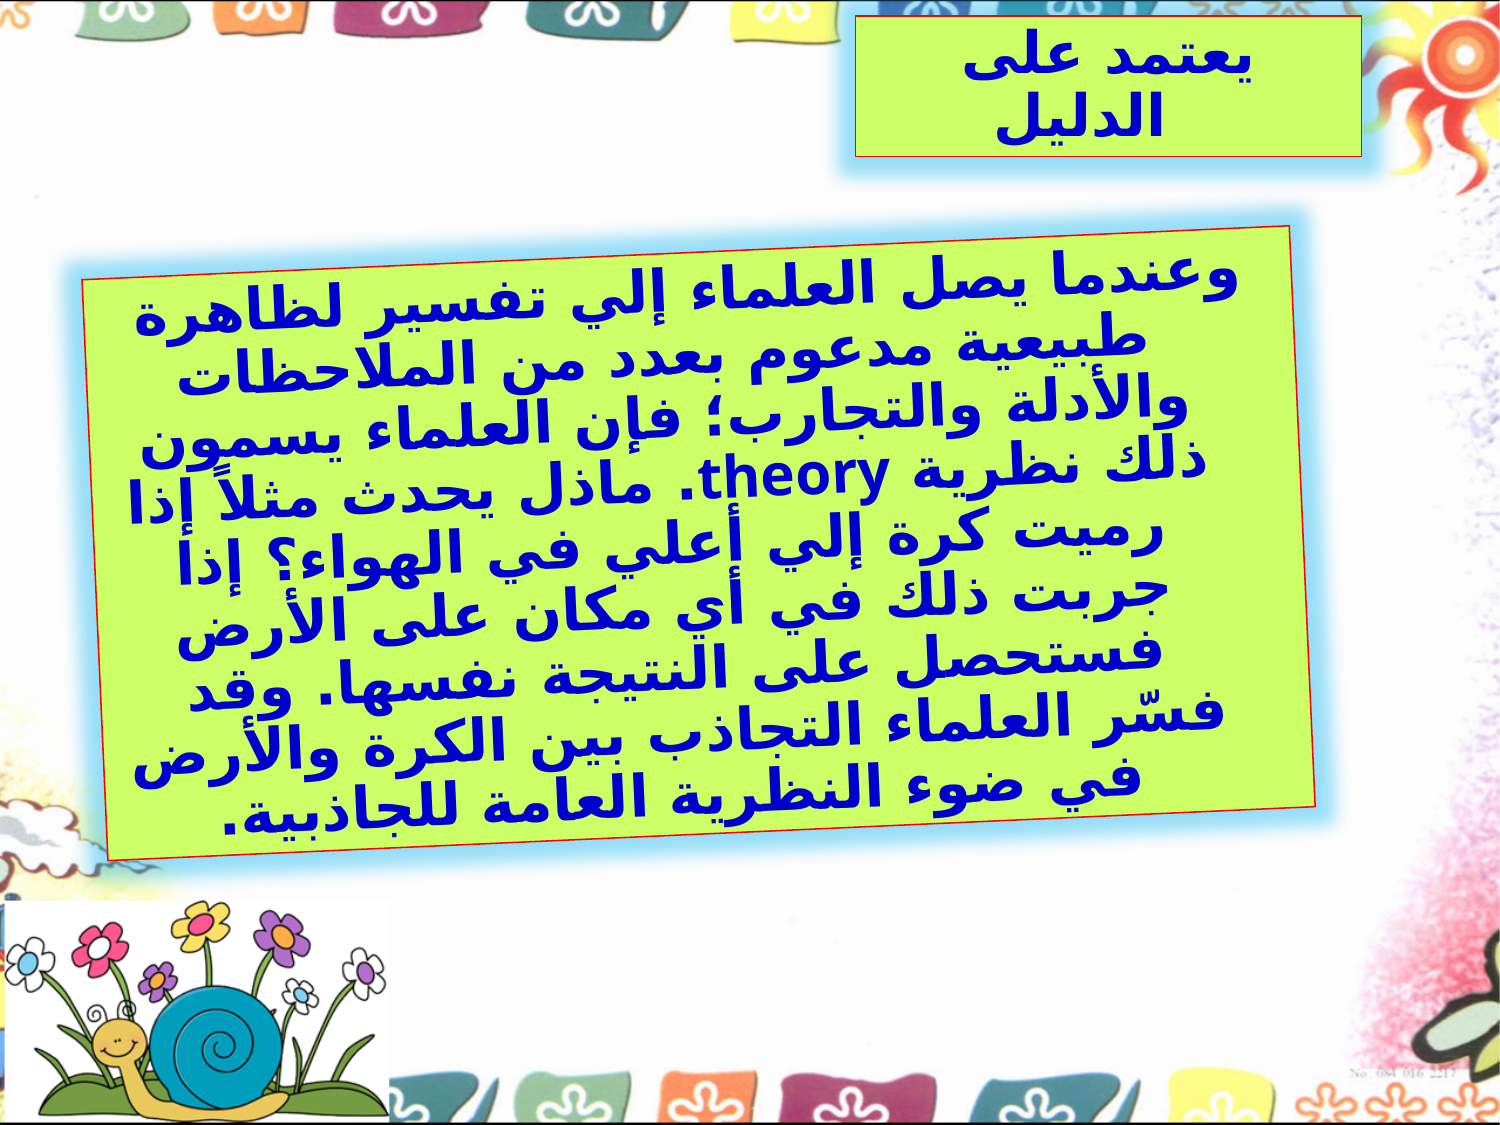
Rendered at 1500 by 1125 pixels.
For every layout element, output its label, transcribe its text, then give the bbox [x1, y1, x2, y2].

text_box وعندما يصل العلماء إلي تفسير لظاهرة طبيعية مدعوم بعدد من الملاحظات والأدلة والتجارب؛ فإن العلماء يسمون ذلك نظرية theory. ماذل يحدث مثلاً إذا رميت كرة إلي أعلي في الهواء؟ إذا جربت ذلك في أي مكان على الأرض فستحصل على النتيجة نفسها. وقد فسّر العلماء التجاذب بين الكرة والأرض في ضوء النظرية العامة للجاذبية. [82, 225, 1316, 861]
picture [0, 0, 1500, 1125]
text_box يعتمد على الدليل [855, 15, 1362, 157]
